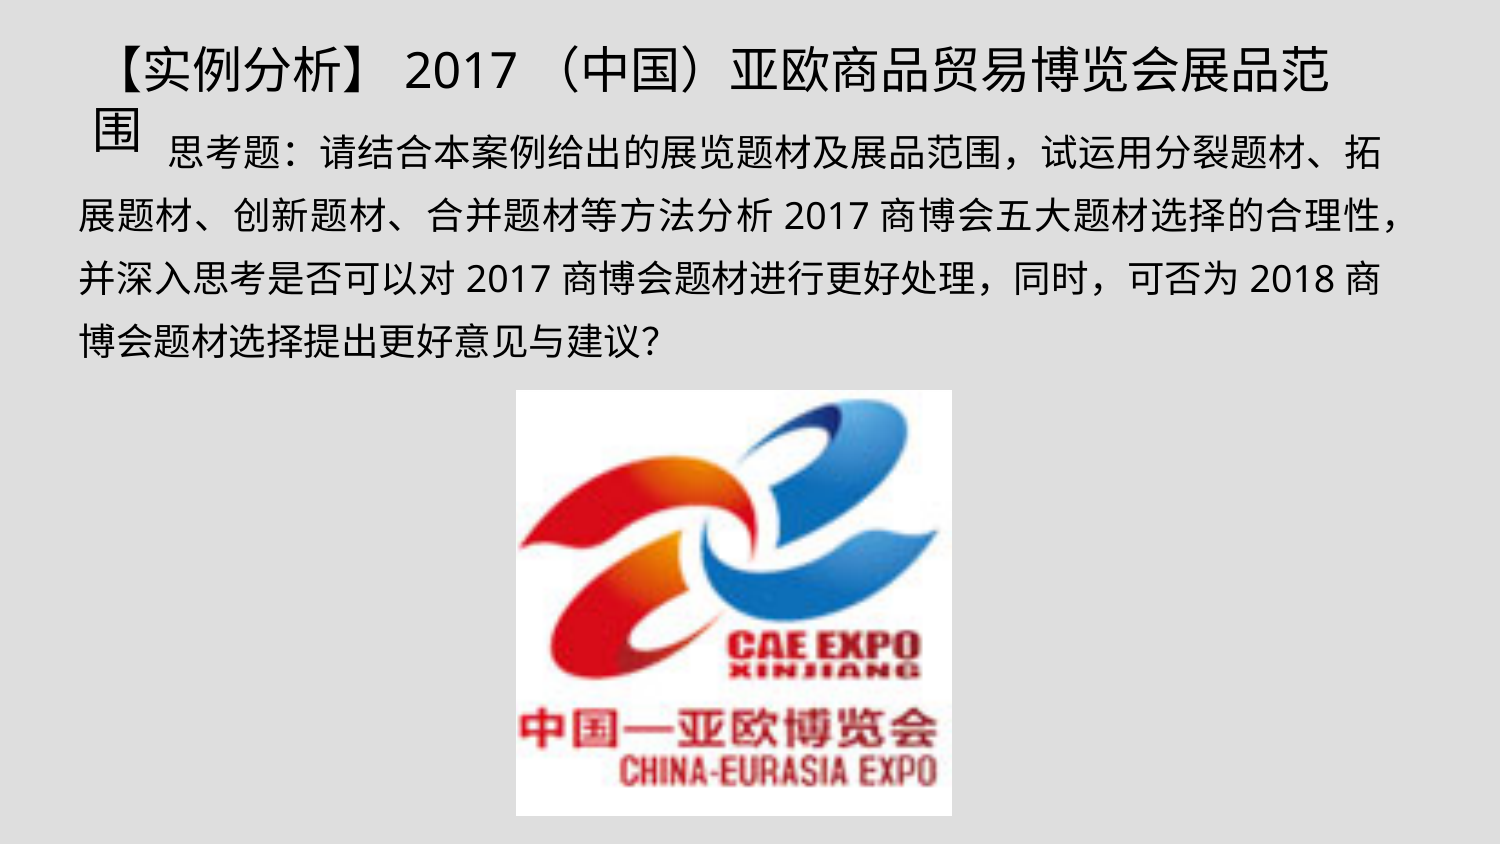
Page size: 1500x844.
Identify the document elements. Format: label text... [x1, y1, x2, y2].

picture [516, 390, 952, 816]
title 【实例分析】2017（中国）亚欧商品贸易博览会展品范围 [77, 30, 1377, 102]
list 思考题：请结合本案例给出的展览题材及展品范围，试运用分裂题材、拓展题材、创新题材、合并题材等方法分析2017商博会五大题材选择的合理性，并深入思考是否可以对2017商博会题材进行更好处理，同时，可否为2018商博会题材选择提出更好意见与建议？ [64, 103, 1397, 764]
